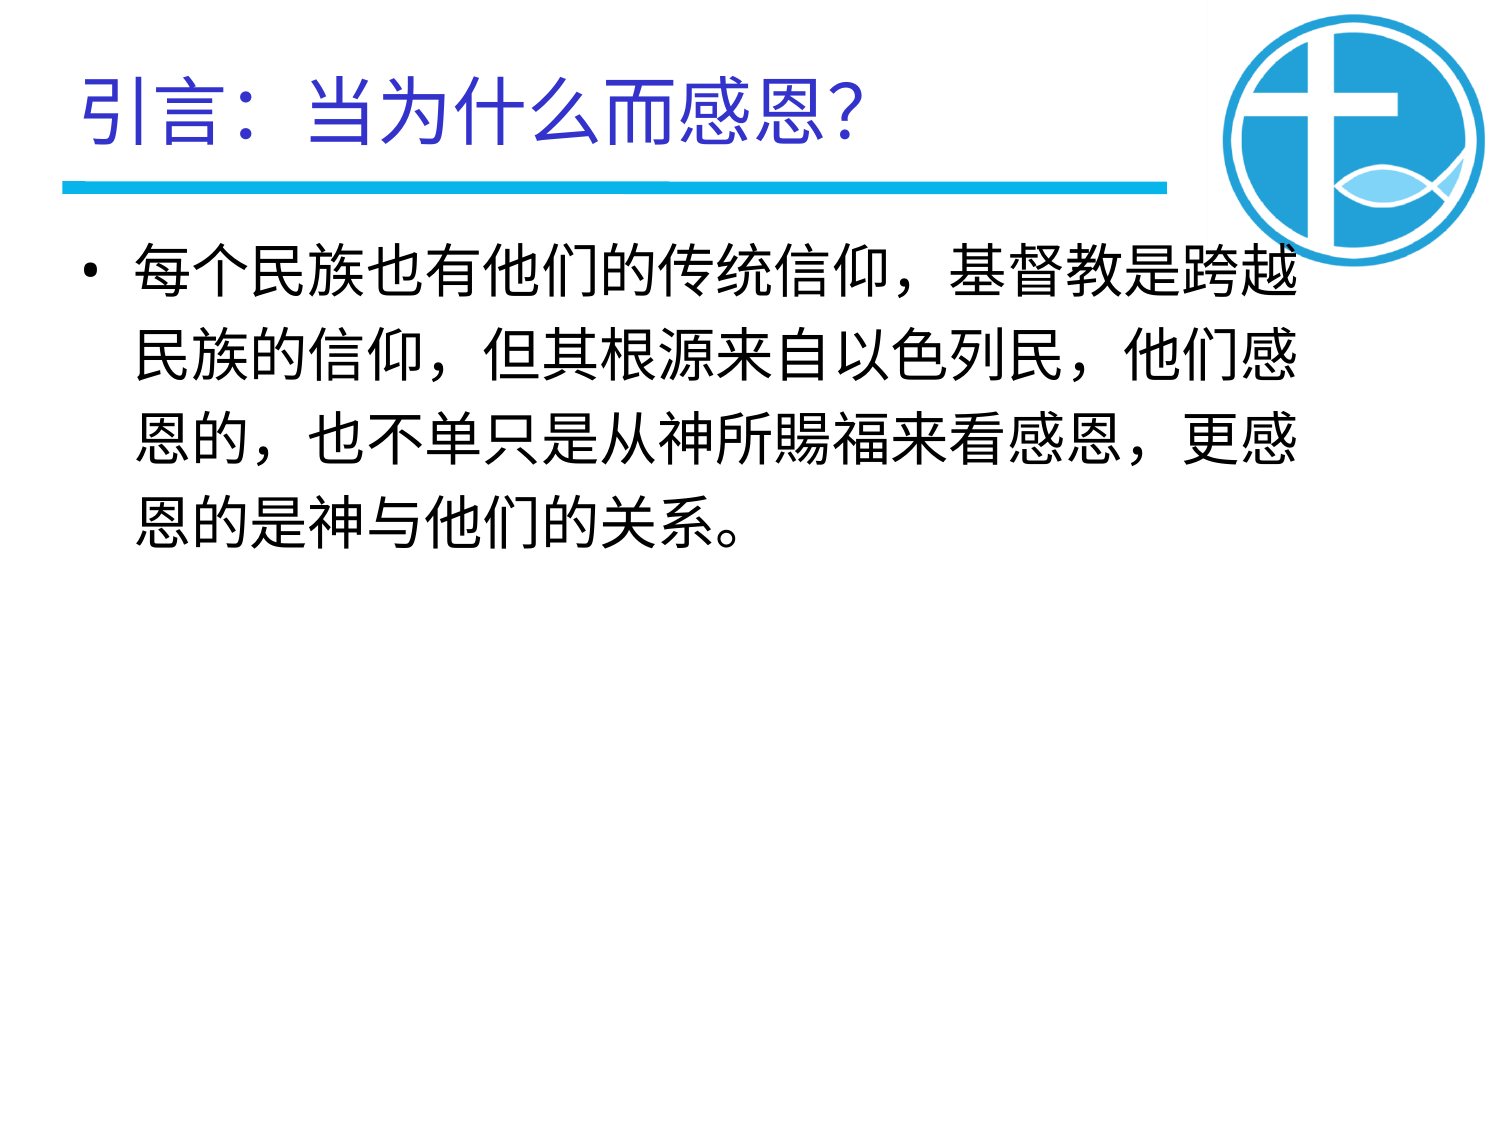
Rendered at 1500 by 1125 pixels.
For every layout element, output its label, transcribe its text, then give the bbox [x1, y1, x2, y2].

text_box 引言：当为什么而感恩？ [69, 67, 1130, 163]
text_box 每个民族也有他们的传统信仰，基督教是跨越民族的信仰，但其根源来自以色列民，他们感恩的，也不单只是从神所𧶽福来看感恩，更感恩的是神与他们的关系。 [69, 212, 1325, 781]
picture [1207, 0, 1500, 281]
